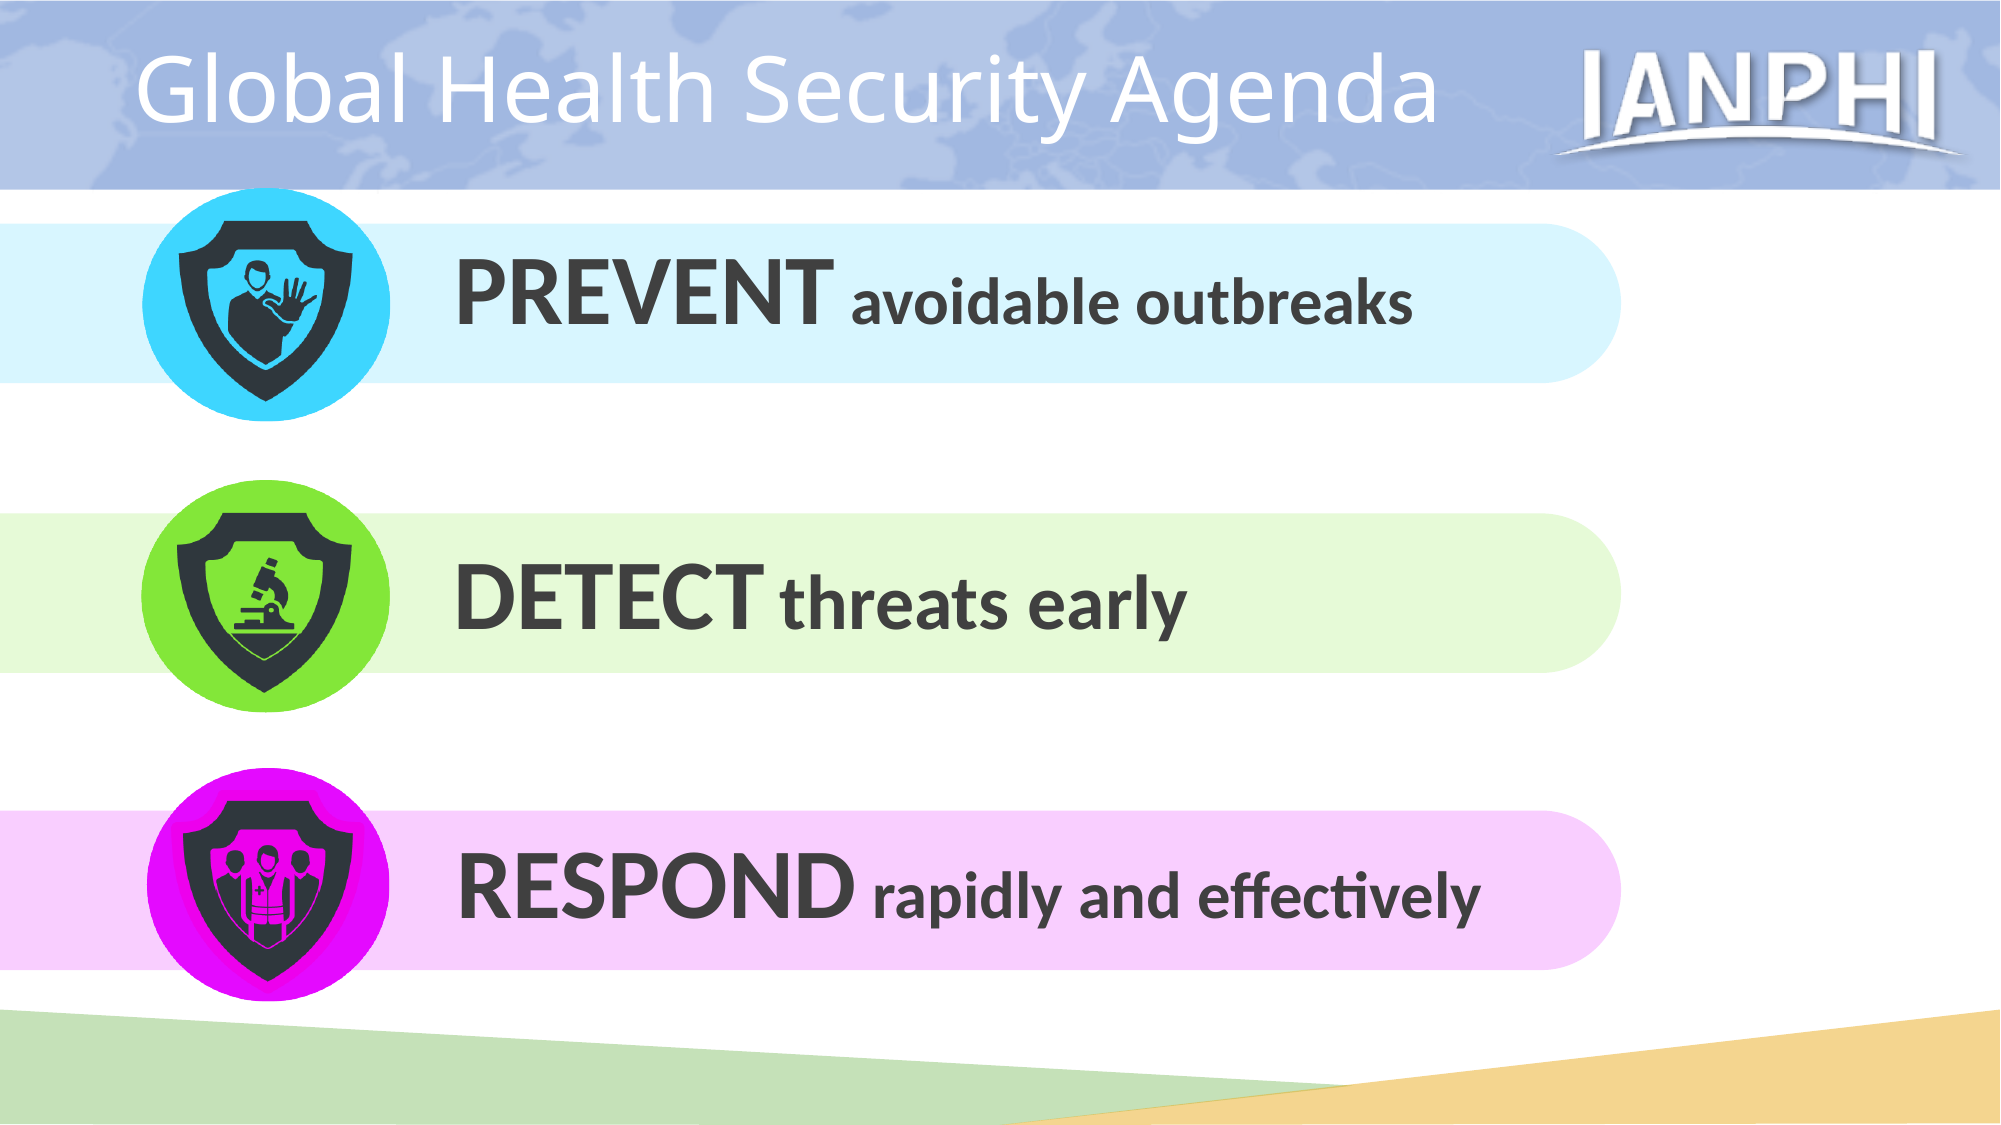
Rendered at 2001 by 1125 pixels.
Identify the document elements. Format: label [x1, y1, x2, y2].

text_box [0, 767, 1621, 1002]
text_box [999, 1008, 2000, 1125]
text_box [0, 479, 1621, 713]
picture [0, 0, 2000, 194]
text_box [0, 187, 1621, 422]
text_box [0, 1008, 1344, 1125]
